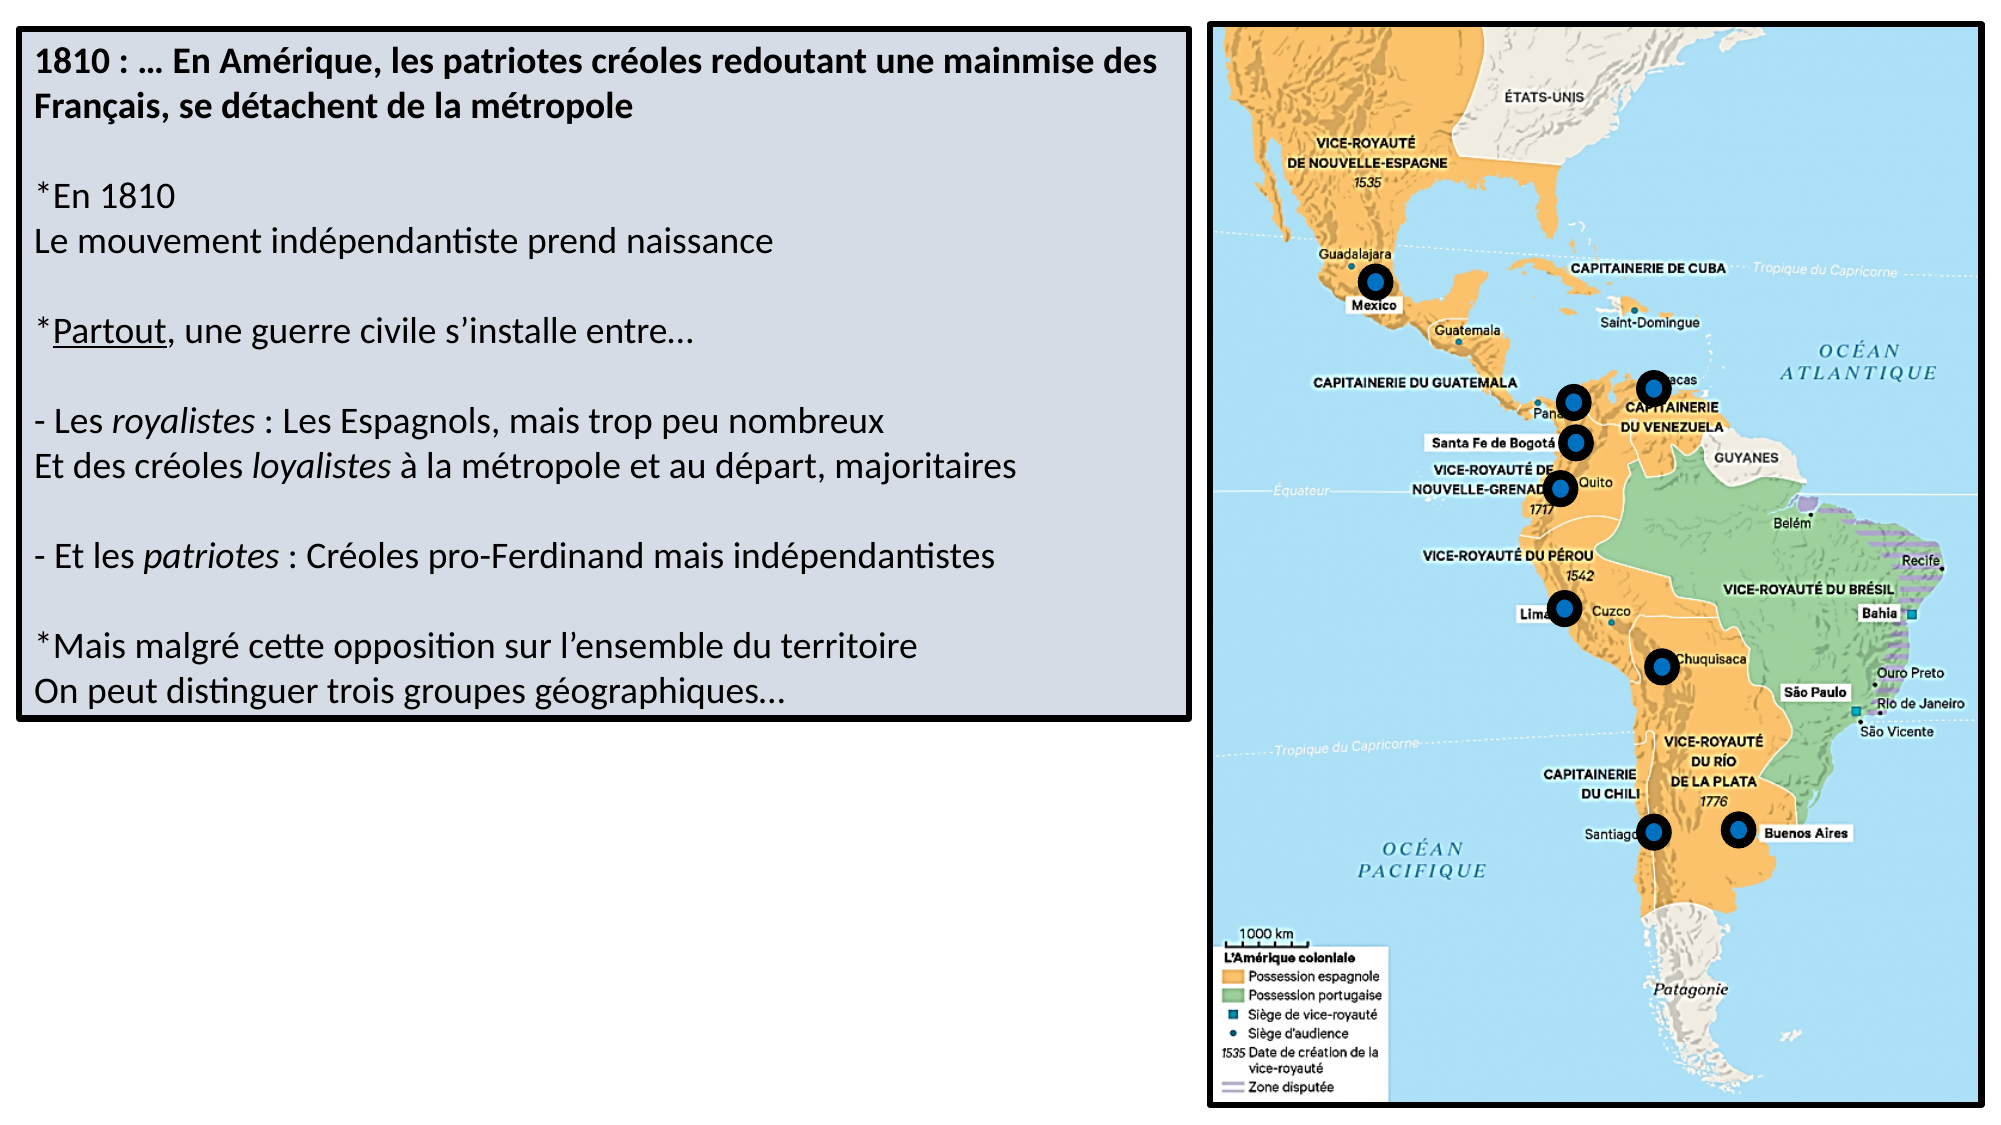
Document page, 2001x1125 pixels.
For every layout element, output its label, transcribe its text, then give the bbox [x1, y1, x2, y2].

picture [1213, 27, 1979, 1102]
text_box 1810 : … En Amérique, les patriotes créoles redoutant une mainmise des Français, se détachent de la métropole *En 1810 Le mouvement indépendantiste prend naissance *Partout, une guerre civile s’installe entre… - Les royalistes : Les Espagnols, mais trop peu nombreux Et des créoles loyalistes à la métropole et au départ, majoritaires - Et les patriotes : Créoles pro-Ferdinand mais indépendantistes *Mais malgré cette opposition sur l’ensemble du territoire On peut distinguer trois groupes géographiques… [19, 28, 1190, 719]
